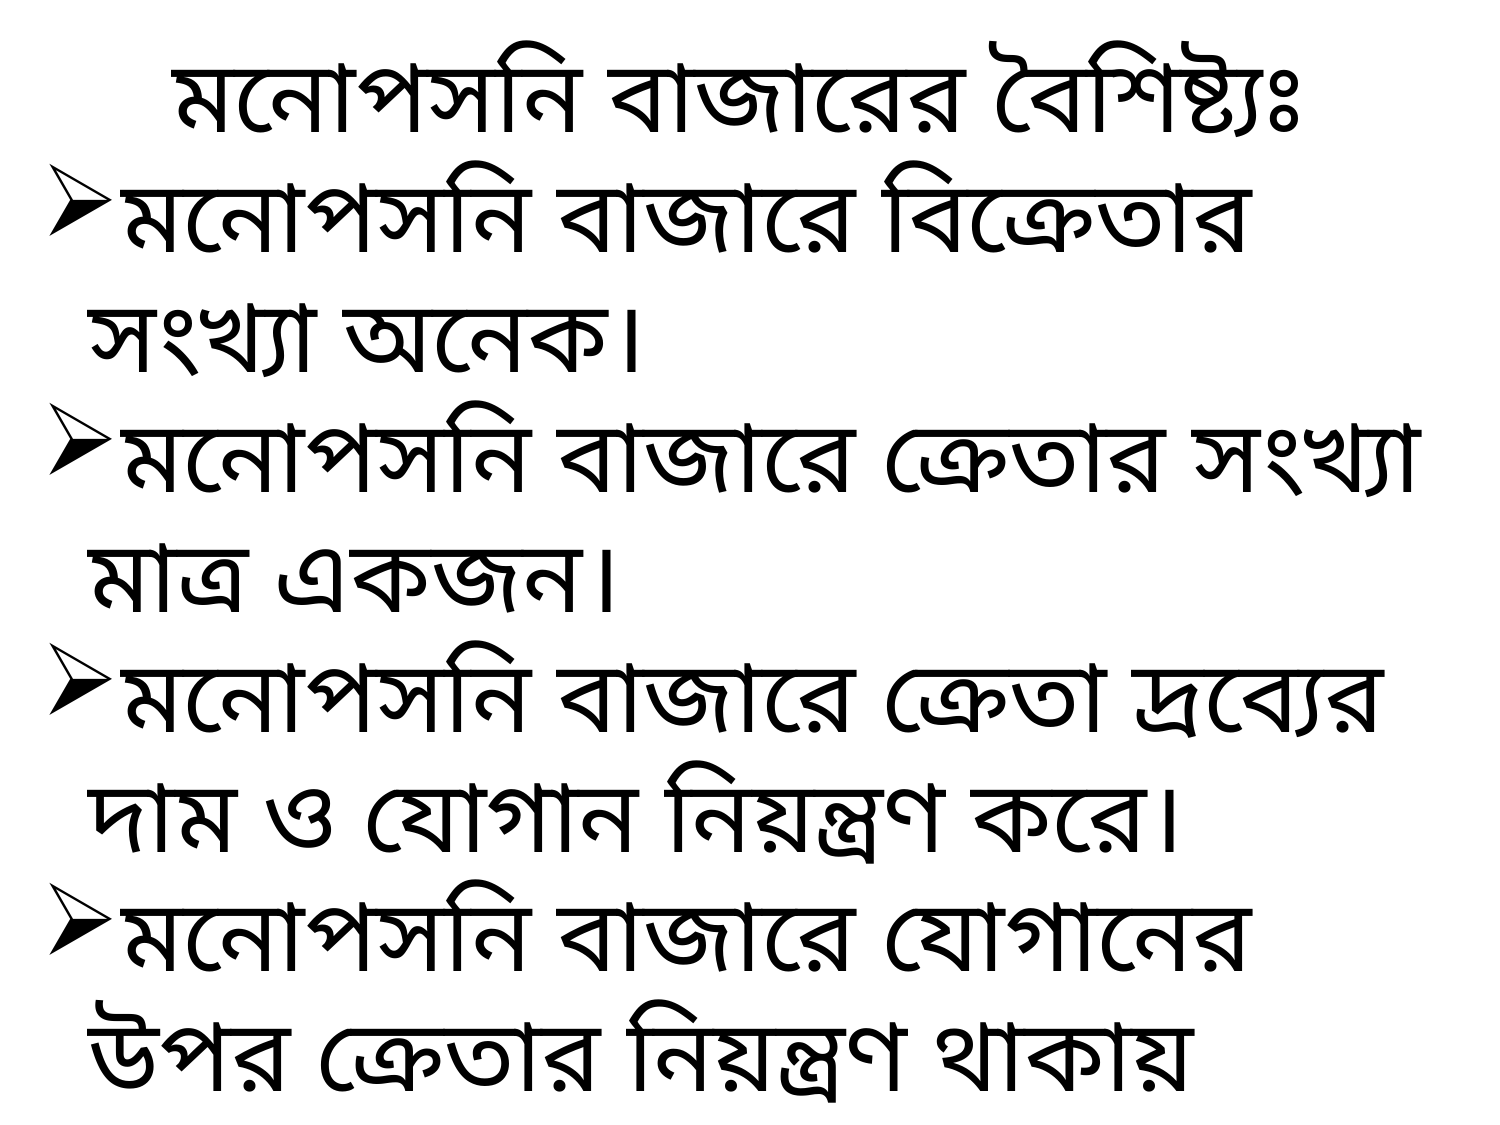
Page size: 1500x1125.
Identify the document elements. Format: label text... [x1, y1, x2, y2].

text_box মনোপসনি বাজারের বৈশিষ্ট্যঃ মনোপসনি বাজারে বিক্রেতার সংখ্যা অনেক। মনোপসনি বাজারে ক্রেতার সংখ্যা মাত্র একজন। মনোপসনি বাজারে ক্রেতা দ্রব্যের দাম ও যোগান নিয়ন্ত্রণ করে। মনোপসনি বাজারে যোগানের উপর ক্রেতার নিয়ন্ত্রণ থাকায় দ্রব্যের দাম কম হয়। [26, 24, 1452, 1125]
